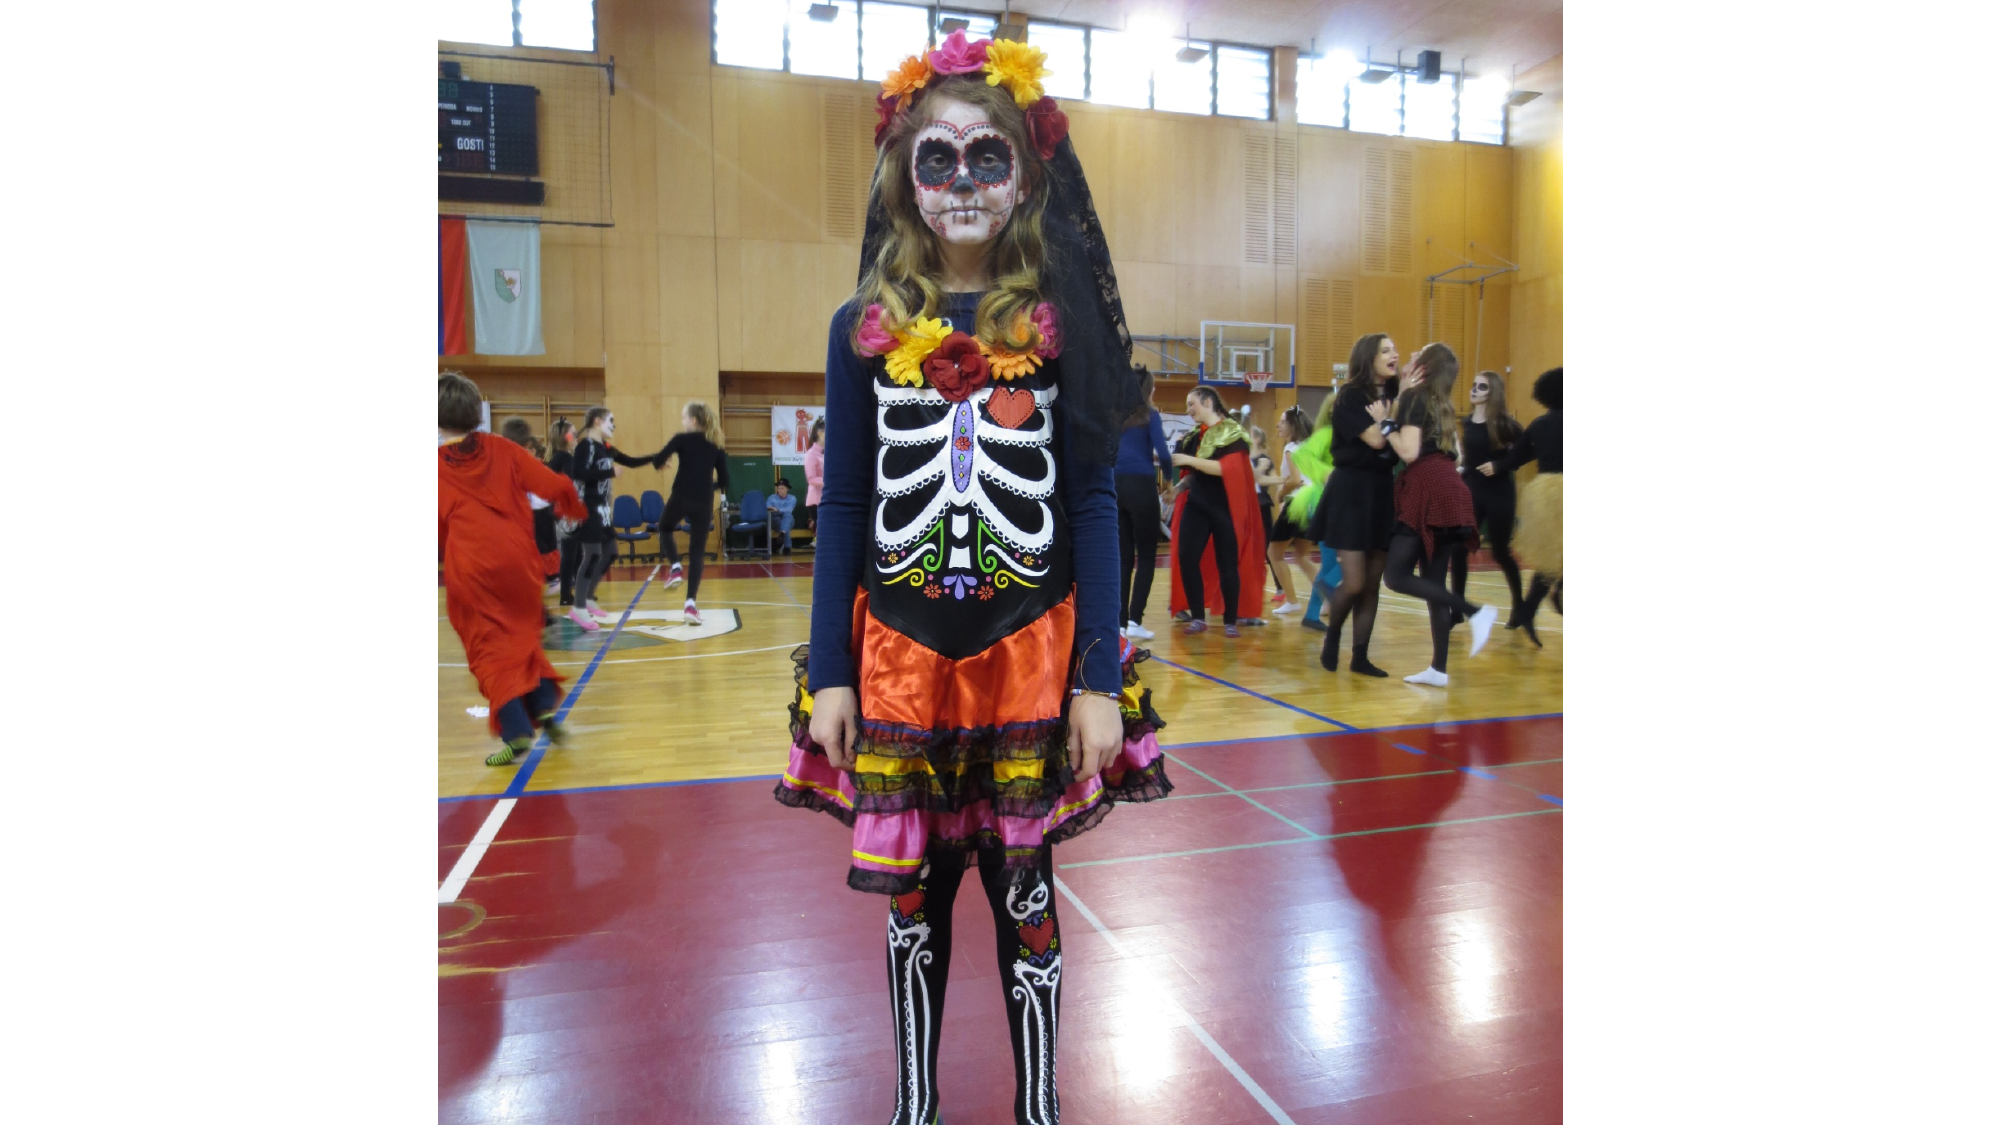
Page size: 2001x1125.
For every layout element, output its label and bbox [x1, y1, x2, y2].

picture [249, 0, 1751, 1125]
